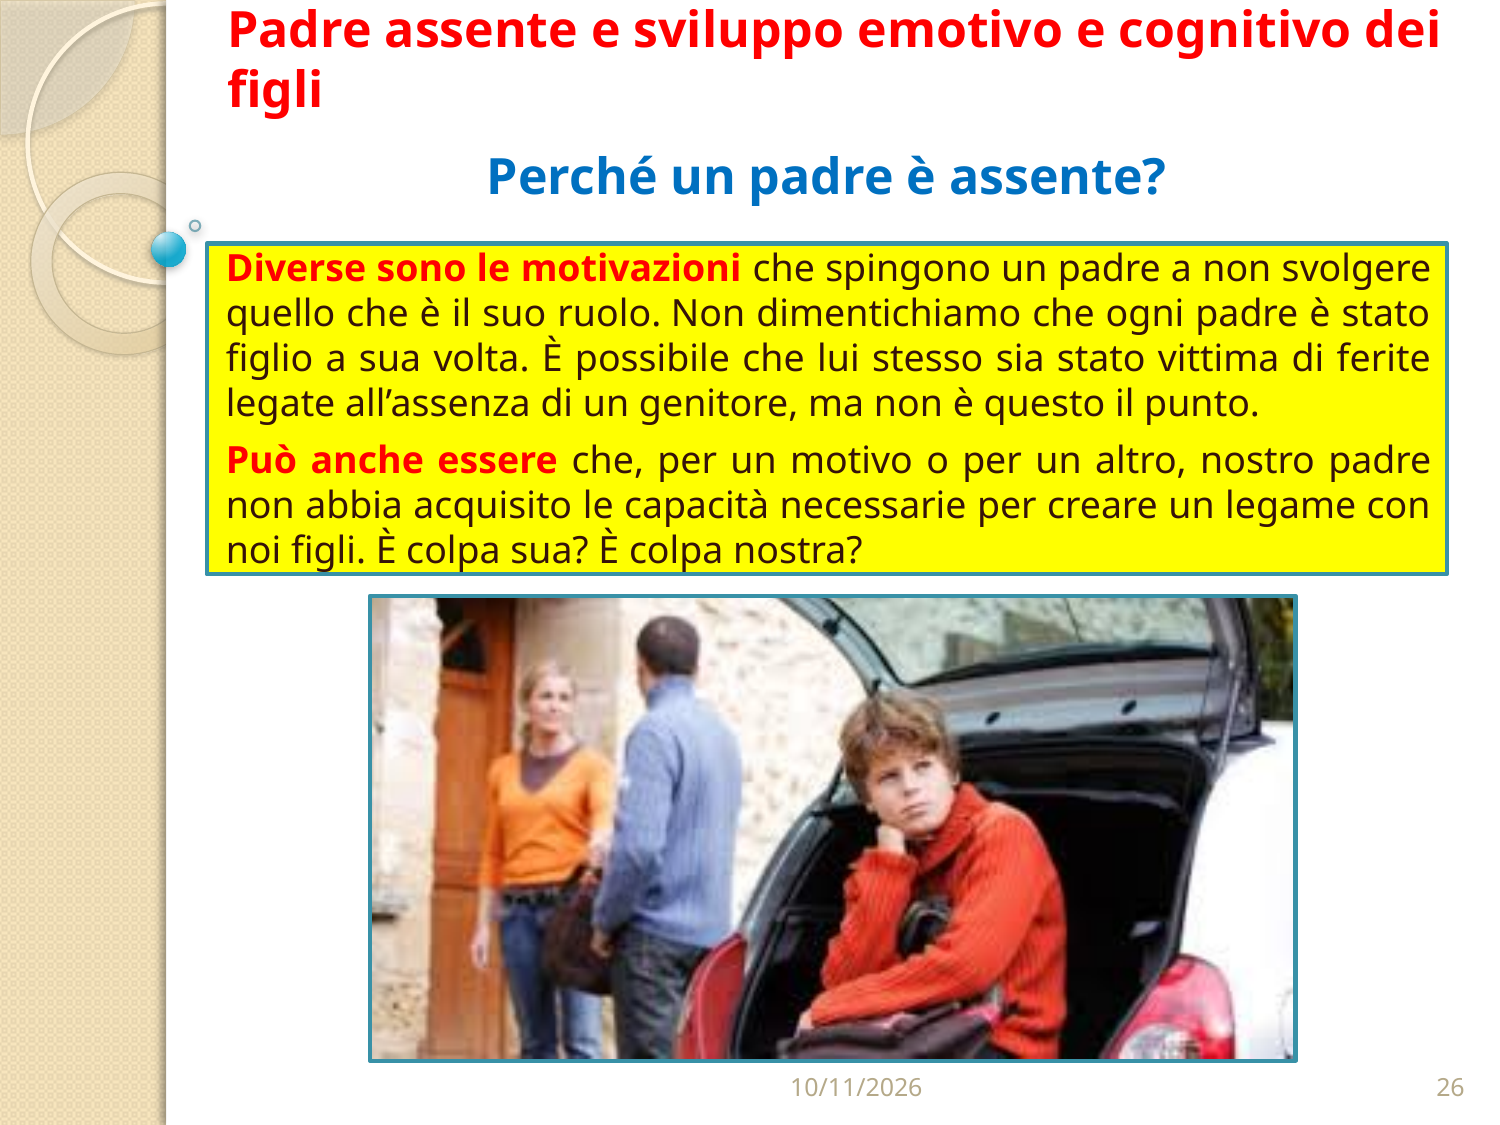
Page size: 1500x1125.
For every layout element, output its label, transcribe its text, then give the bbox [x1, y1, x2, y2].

picture [371, 597, 1294, 1059]
slide_number 26 [1413, 1034, 1488, 1113]
subtitle Diverse sono le motivazioni che spingono un padre a non svolgere quello che è il suo ruolo. Non dimentichiamo che ogni padre è stato figlio a sua volta. È possibile che lui stesso sia stato vittima di ferite legate all’assenza di un genitore, ma non è questo il punto. Può anche essere che, per un motivo o per un altro, nostro padre non abbia acquisito le capacità necessarie per creare un legame con noi figli. È colpa sua? È colpa nostra? [206, 243, 1447, 575]
title Padre assente e sviluppo emotivo e cognitivo dei figli [212, 42, 1500, 126]
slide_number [587, 1070, 938, 1113]
text_box Perché un padre è assente? [206, 137, 1447, 212]
